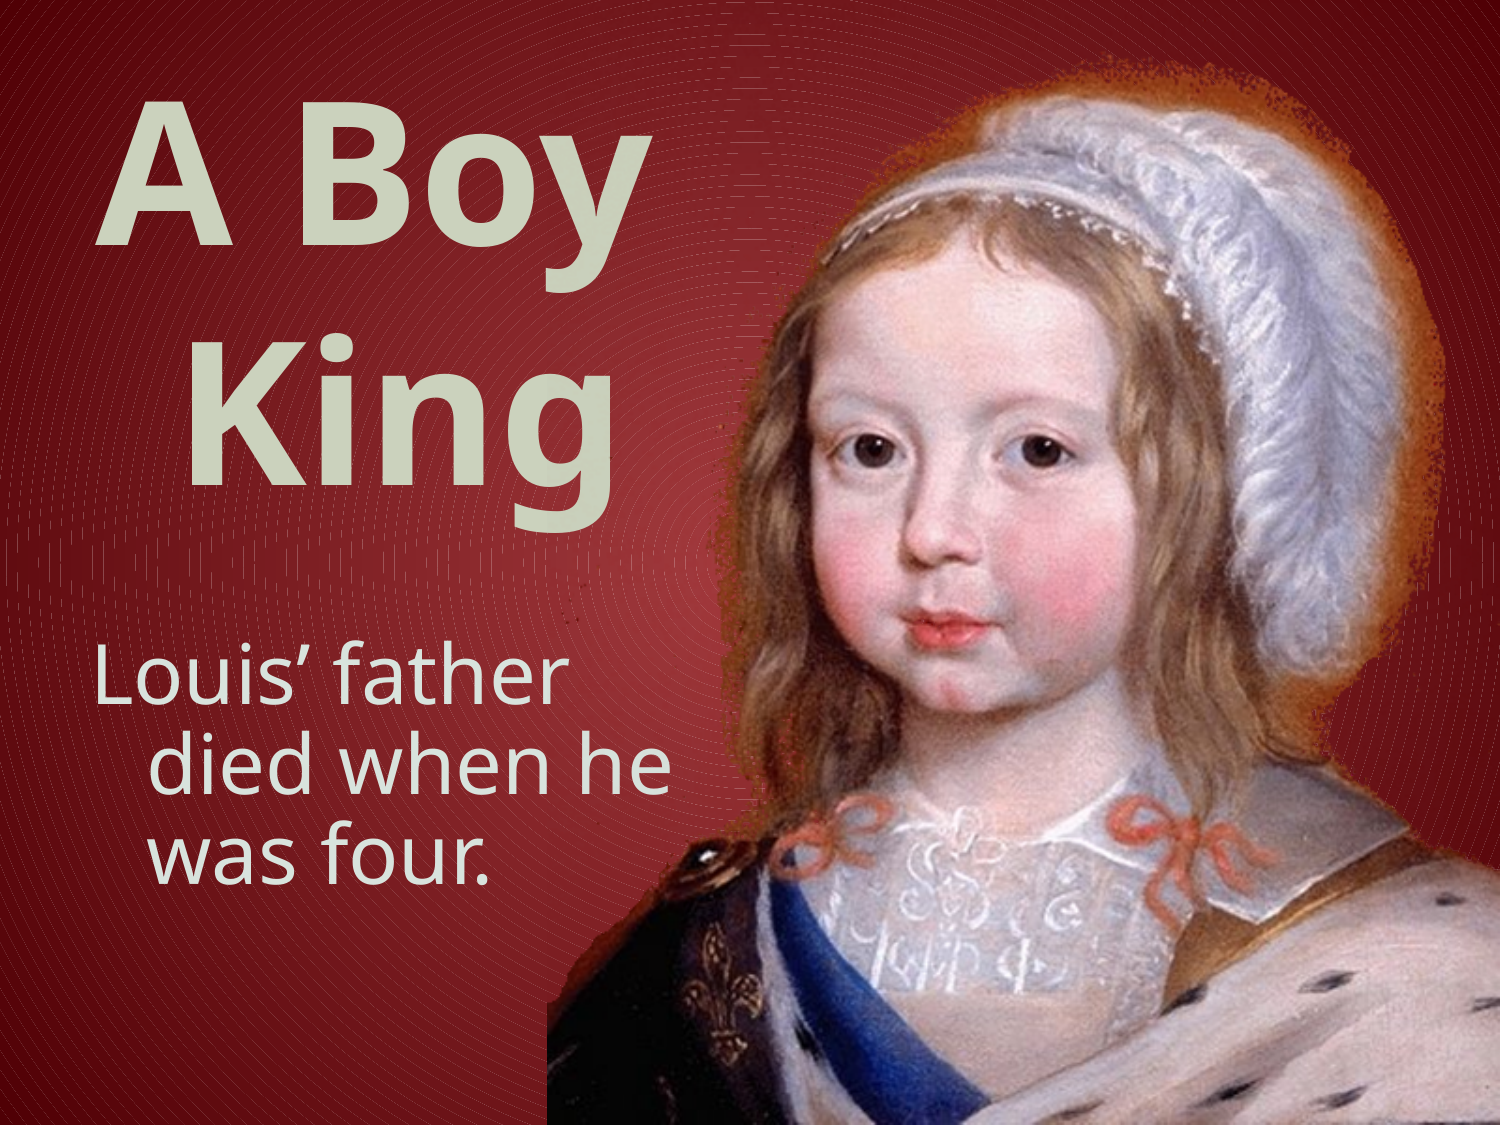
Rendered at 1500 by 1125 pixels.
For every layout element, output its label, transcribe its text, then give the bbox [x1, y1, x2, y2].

title A Boy King [0, 45, 542, 525]
list Louis’ father died when he was four. [75, 624, 542, 975]
picture [547, 3, 1500, 1125]
